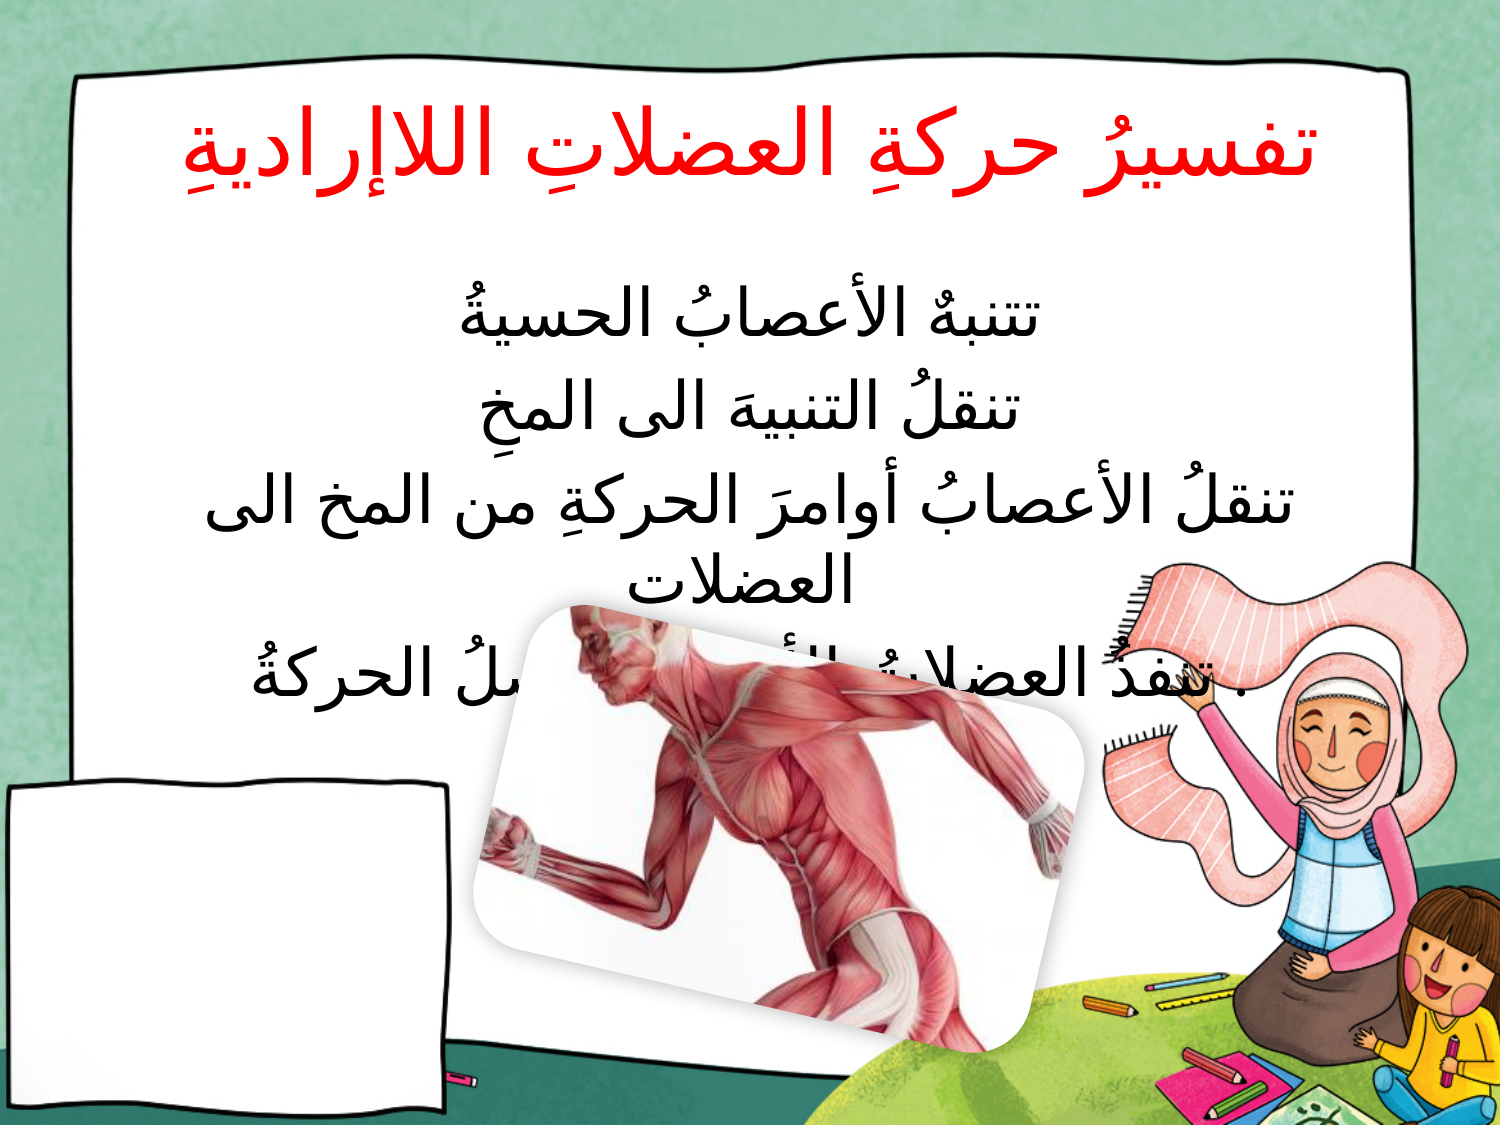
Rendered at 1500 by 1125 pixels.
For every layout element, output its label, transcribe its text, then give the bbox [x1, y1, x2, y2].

picture [0, 0, 1500, 1125]
title تفسيرُ حركةِ العضلاتِ اللاإراديةِ [75, 45, 1425, 233]
list تتنبهٌ الأعصابُ الحسيةُ تنقلُ التنبيهَ الى المخِ تنقلُ الأعصابُ أوامرَ الحركةِ من المخ الى العضلات تنفذُ العضلاتُ الأمرَ ، فتحصلُ الحركةُ . [75, 262, 1425, 1005]
